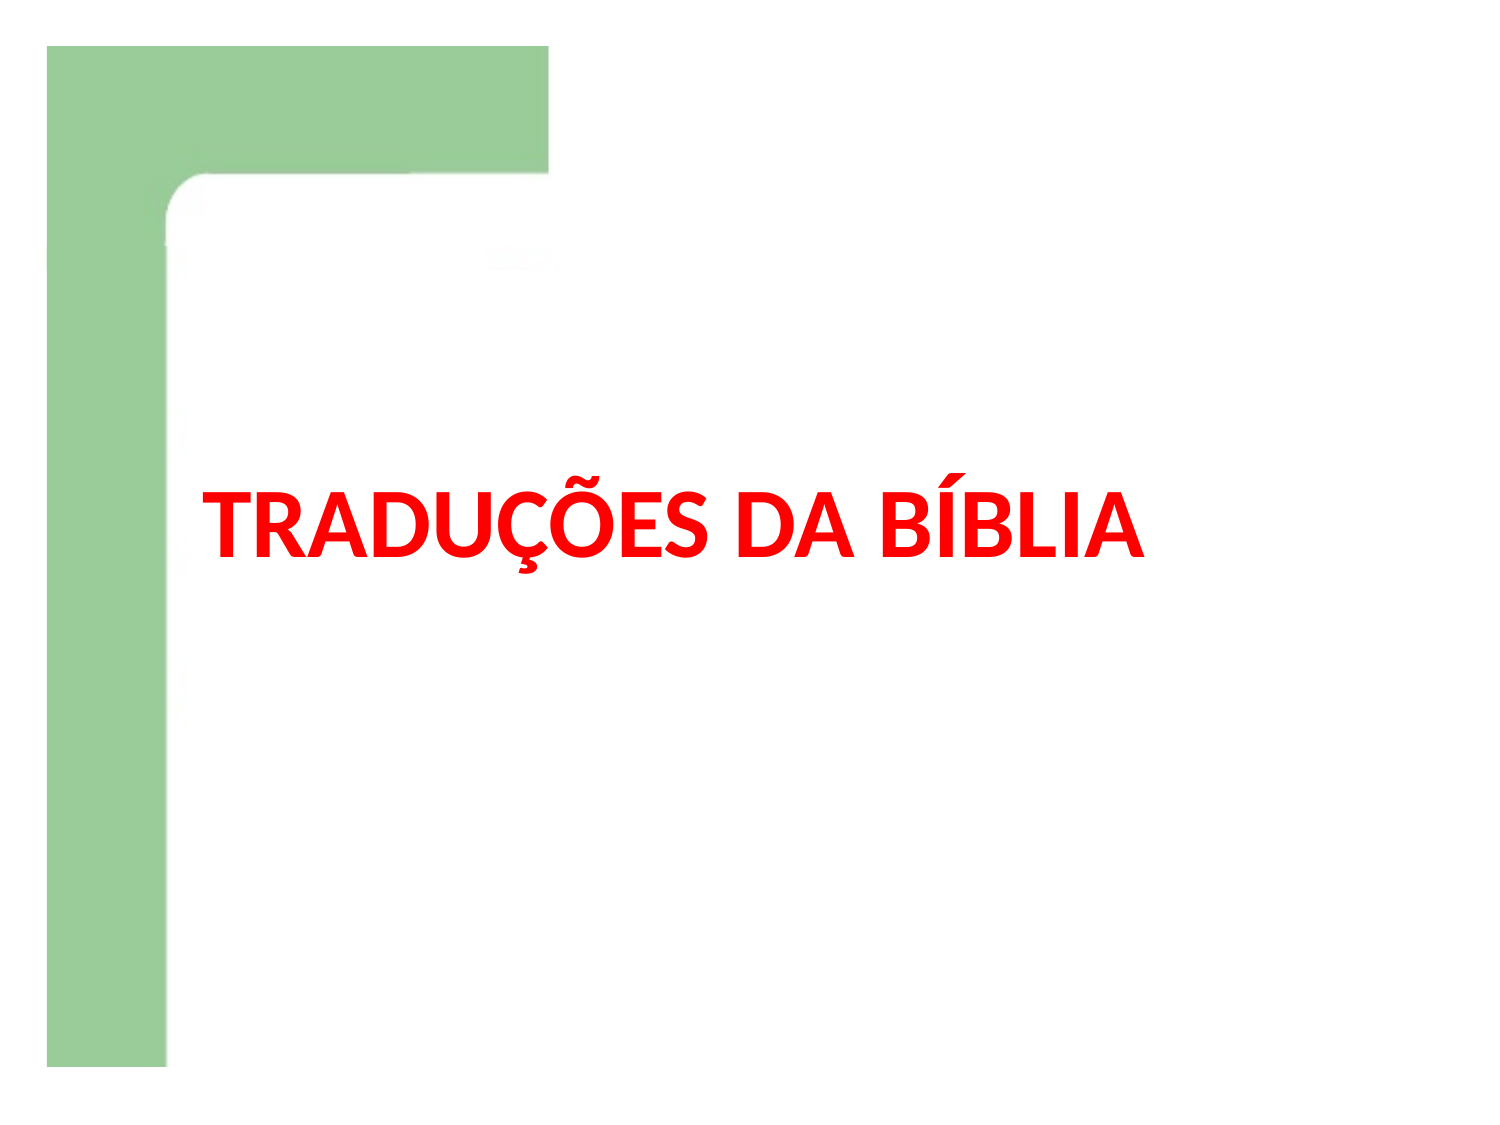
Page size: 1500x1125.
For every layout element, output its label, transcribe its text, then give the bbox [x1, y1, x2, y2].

text_box TRADUÇÕES DA BÍBLIA [191, 449, 1289, 585]
picture [46, 46, 641, 1067]
